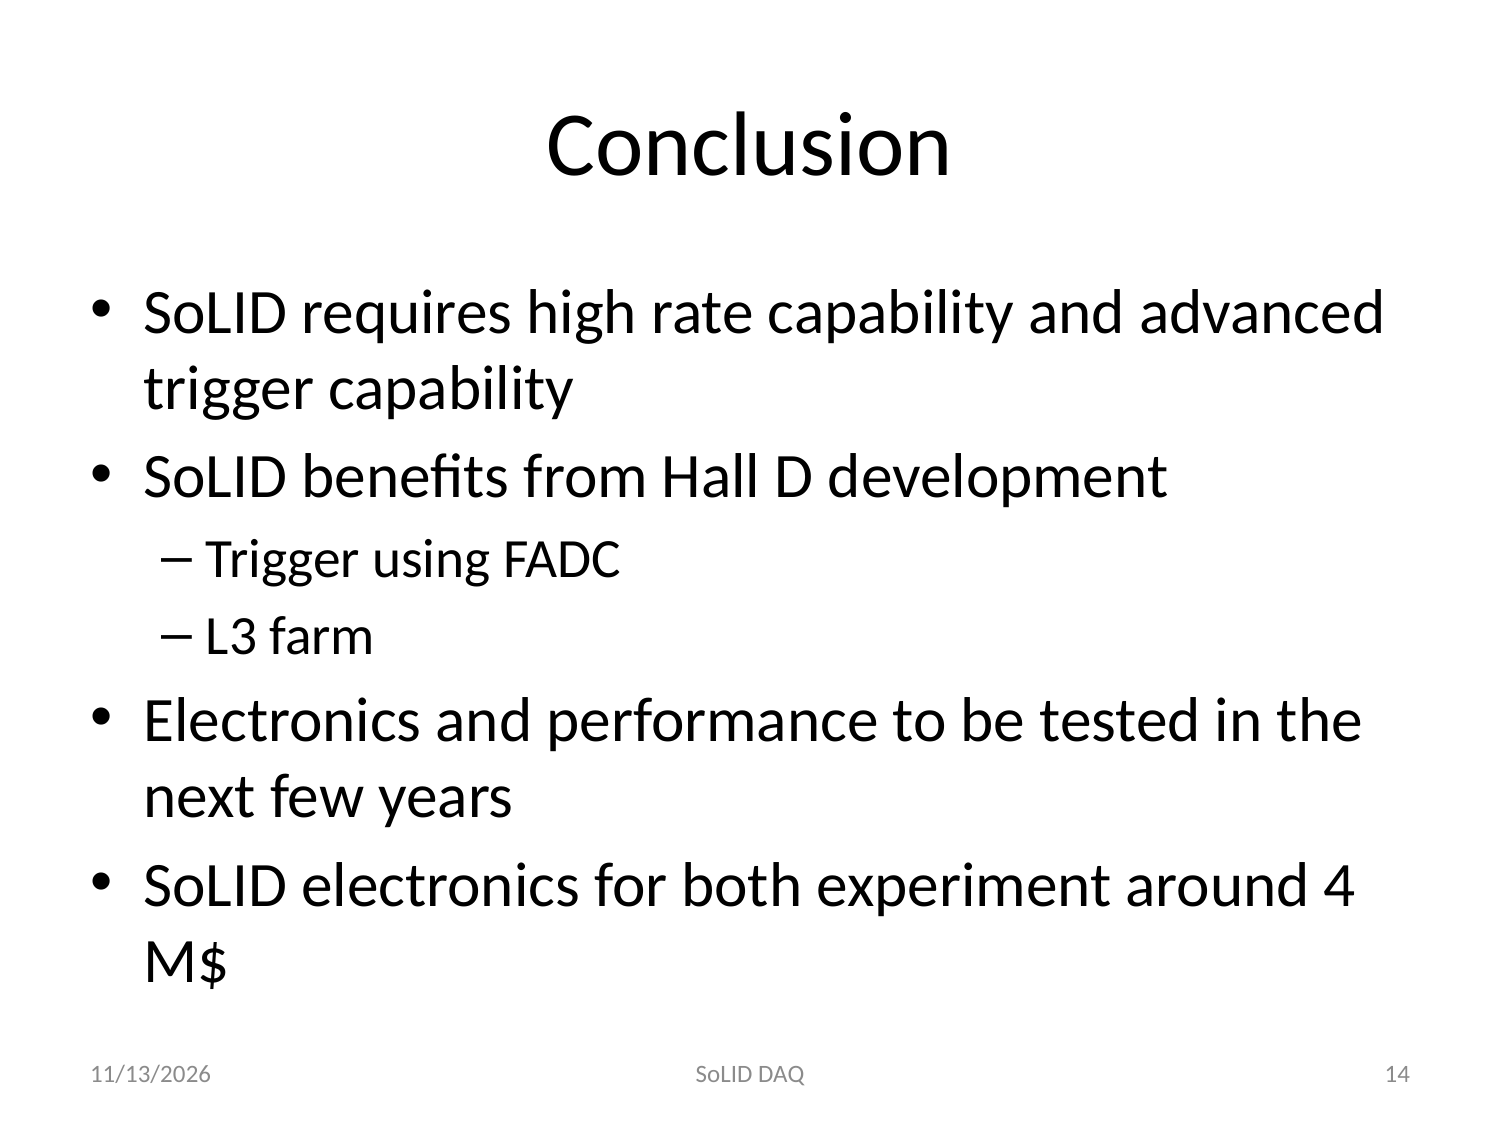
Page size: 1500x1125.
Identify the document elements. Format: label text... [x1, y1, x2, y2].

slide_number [75, 1042, 425, 1103]
slide_number 14 [1074, 1042, 1425, 1103]
title Conclusion [75, 45, 1425, 233]
list SoLID requires high rate capability and advanced trigger capability SoLID benefits from Hall D development Trigger using FADC L3 farm Electronics and performance to be tested in the next few years SoLID electronics for both experiment around 4 M$ [75, 262, 1425, 1005]
footer SoLID DAQ [512, 1042, 988, 1103]
